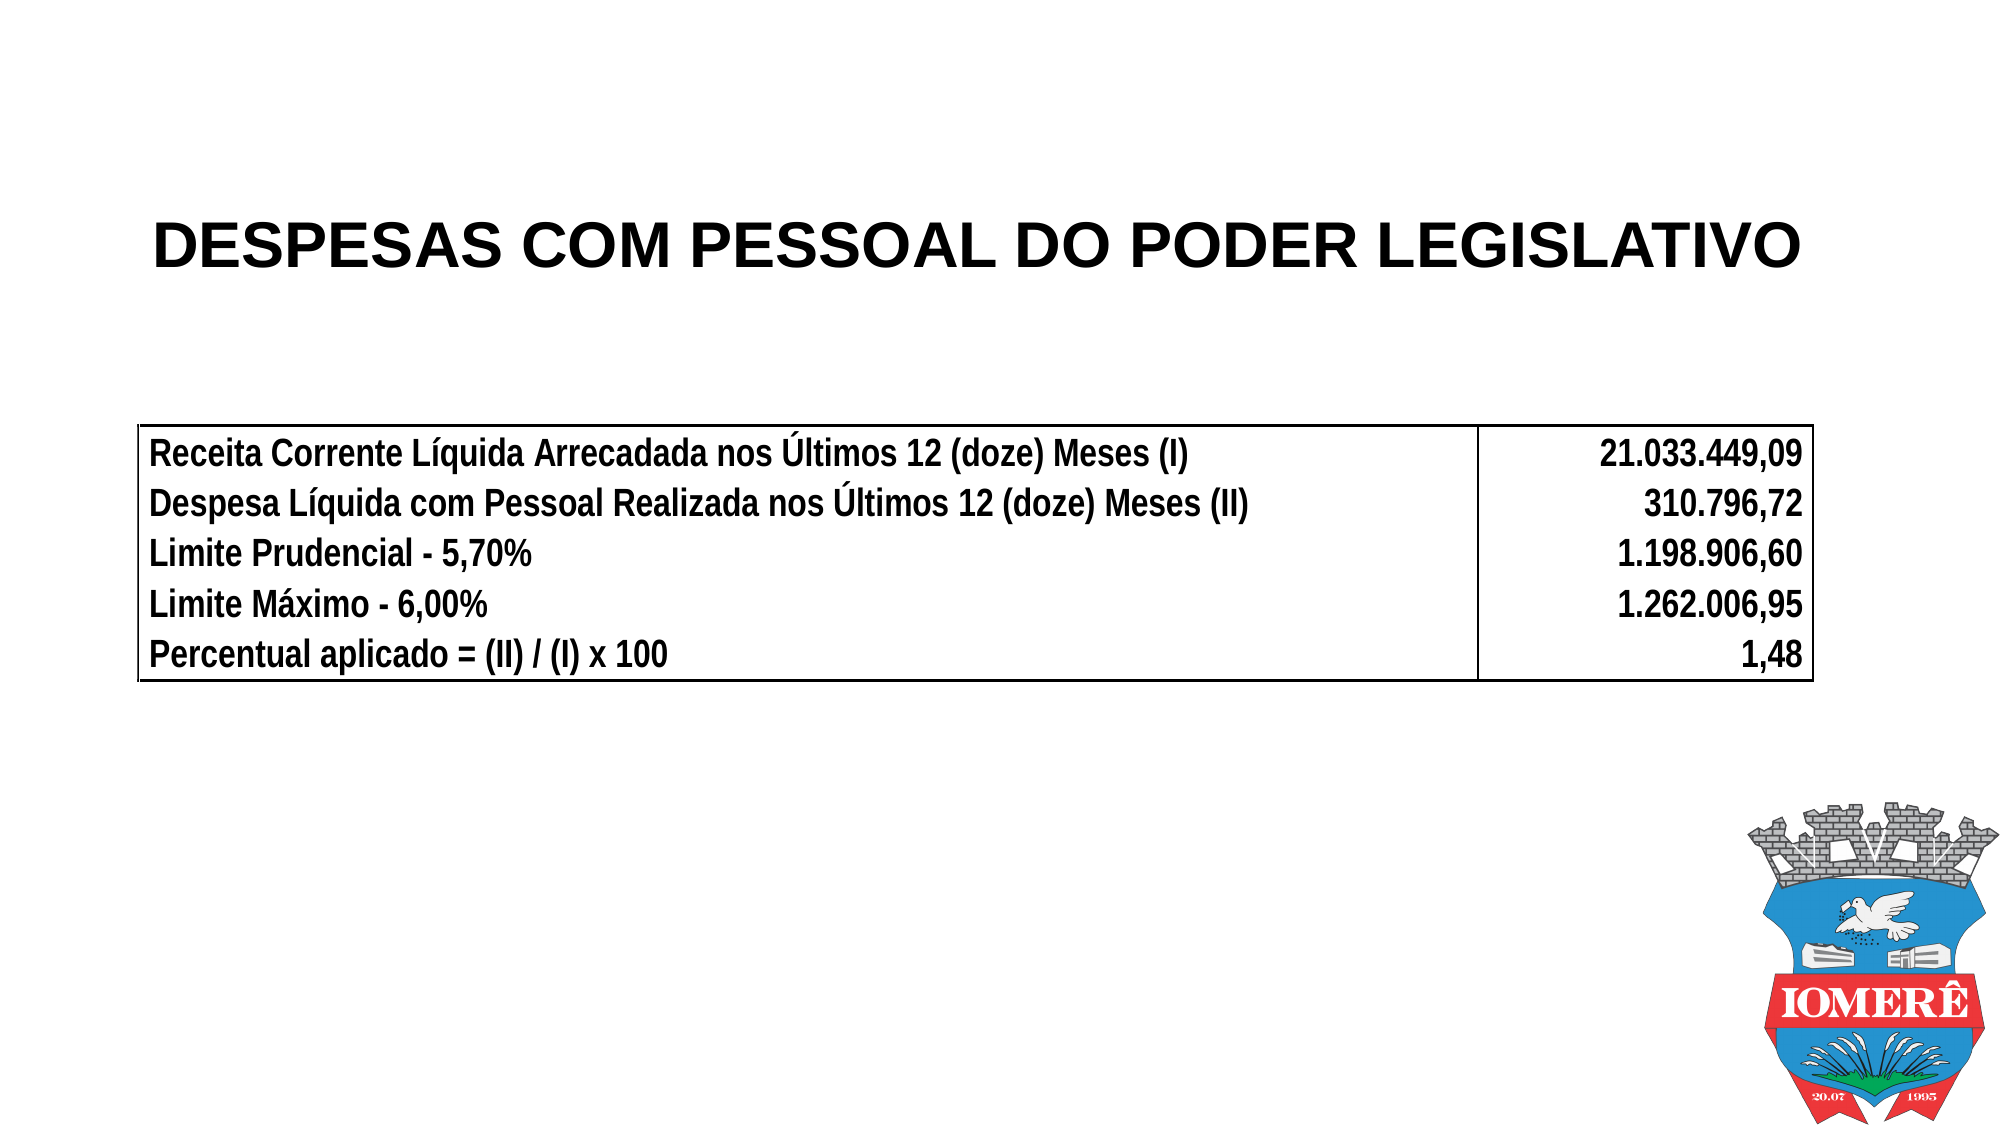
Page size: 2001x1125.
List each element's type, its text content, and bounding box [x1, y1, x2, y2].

picture [1747, 802, 2000, 1125]
title DESPESAS COM PESSOAL DO PODER LEGISLATIVO [137, 160, 1863, 378]
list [137, 424, 1818, 748]
